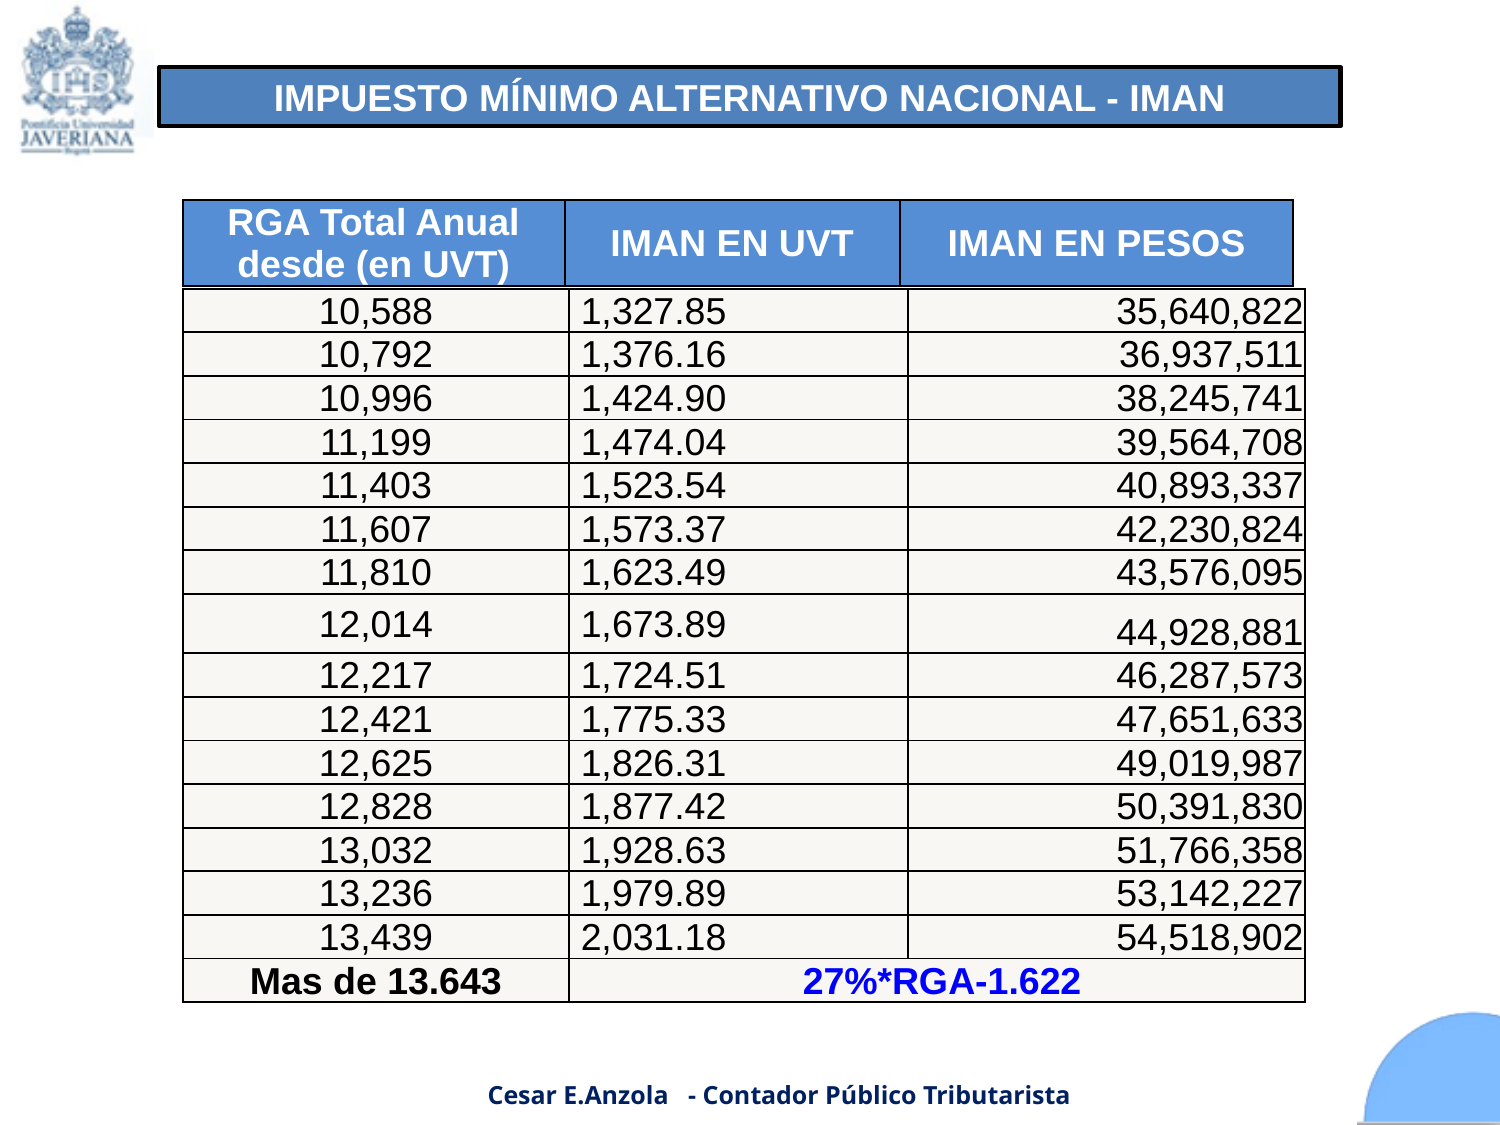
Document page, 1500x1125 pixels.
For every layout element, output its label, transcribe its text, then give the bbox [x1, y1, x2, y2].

table_cell 54,518,902 [909, 916, 1304, 958]
table_cell 1,376.16 [570, 333, 907, 375]
table_cell 36,937,511 [909, 333, 1304, 375]
table_cell 51,766,358 [909, 829, 1304, 870]
table_header IMAN EN PESOS [901, 201, 1292, 285]
table_cell 1,775.33 [570, 698, 907, 740]
table_header 1,327.85 [570, 290, 907, 331]
table_cell 40,893,337 [909, 464, 1304, 506]
table_cell 10,996 [184, 377, 568, 419]
table_cell Mas de 13.643 [184, 959, 568, 1001]
table_cell 1,424.90 [570, 377, 907, 419]
table_cell 12,828 [184, 785, 568, 827]
table_cell 1,573.37 [570, 508, 907, 549]
table_cell 11,607 [184, 508, 568, 549]
table_cell 12,625 [184, 741, 568, 783]
table_cell 1,877.42 [570, 785, 907, 827]
table_cell 49,019,987 [909, 741, 1304, 783]
table_cell 38,245,741 [909, 377, 1304, 419]
table_cell 47,651,633 [909, 698, 1304, 740]
table_cell 11,810 [184, 551, 568, 593]
table_cell 12,014 [184, 595, 568, 652]
table_cell 1,826.31 [570, 741, 907, 783]
picture [0, 0, 154, 172]
table_cell 11,403 [184, 464, 568, 506]
table_cell 10,792 [184, 333, 568, 375]
table_cell 13,236 [184, 872, 568, 914]
table_cell 1,724.51 [570, 654, 907, 696]
table_cell 53,142,227 [909, 872, 1304, 914]
table_cell 13,032 [184, 829, 568, 870]
table_cell 1,474.04 [570, 420, 907, 462]
table_cell 1,673.89 [570, 595, 907, 652]
table_header IMAN EN UVT [566, 201, 899, 285]
picture [1357, 1004, 1500, 1125]
table_cell 1,523.54 [570, 464, 907, 506]
table_cell 11,199 [184, 420, 568, 462]
table_cell 50,391,830 [909, 785, 1304, 827]
table_cell 46,287,573 [909, 654, 1304, 696]
table_cell 12,421 [184, 698, 568, 740]
table_cell 39,564,708 [909, 420, 1304, 462]
table_cell 43,576,095 [909, 551, 1304, 593]
table_header 10,588 [184, 290, 568, 331]
table_header 35,640,822 [909, 290, 1304, 331]
table_header RGA Total Anual desde (en UVT) [184, 201, 564, 285]
footer Cesar E.Anzola - Contador Público Tributarista [383, 1064, 1176, 1125]
table_cell 2,031.18 [570, 916, 907, 958]
table_cell 44,928,881 [909, 595, 1304, 652]
table_cell 1,623.49 [570, 551, 907, 593]
table_cell 1,928.63 [570, 829, 907, 870]
table_cell 13,439 [184, 916, 568, 958]
text_box IMPUESTO MÍNIMO ALTERNATIVO NACIONAL - IMAN [157, 65, 1343, 128]
table_cell 42,230,824 [909, 508, 1304, 549]
table_cell 27%*RGA-1.622 [570, 959, 1304, 1001]
table_cell 1,979.89 [570, 872, 907, 914]
table_cell 12,217 [184, 654, 568, 696]
